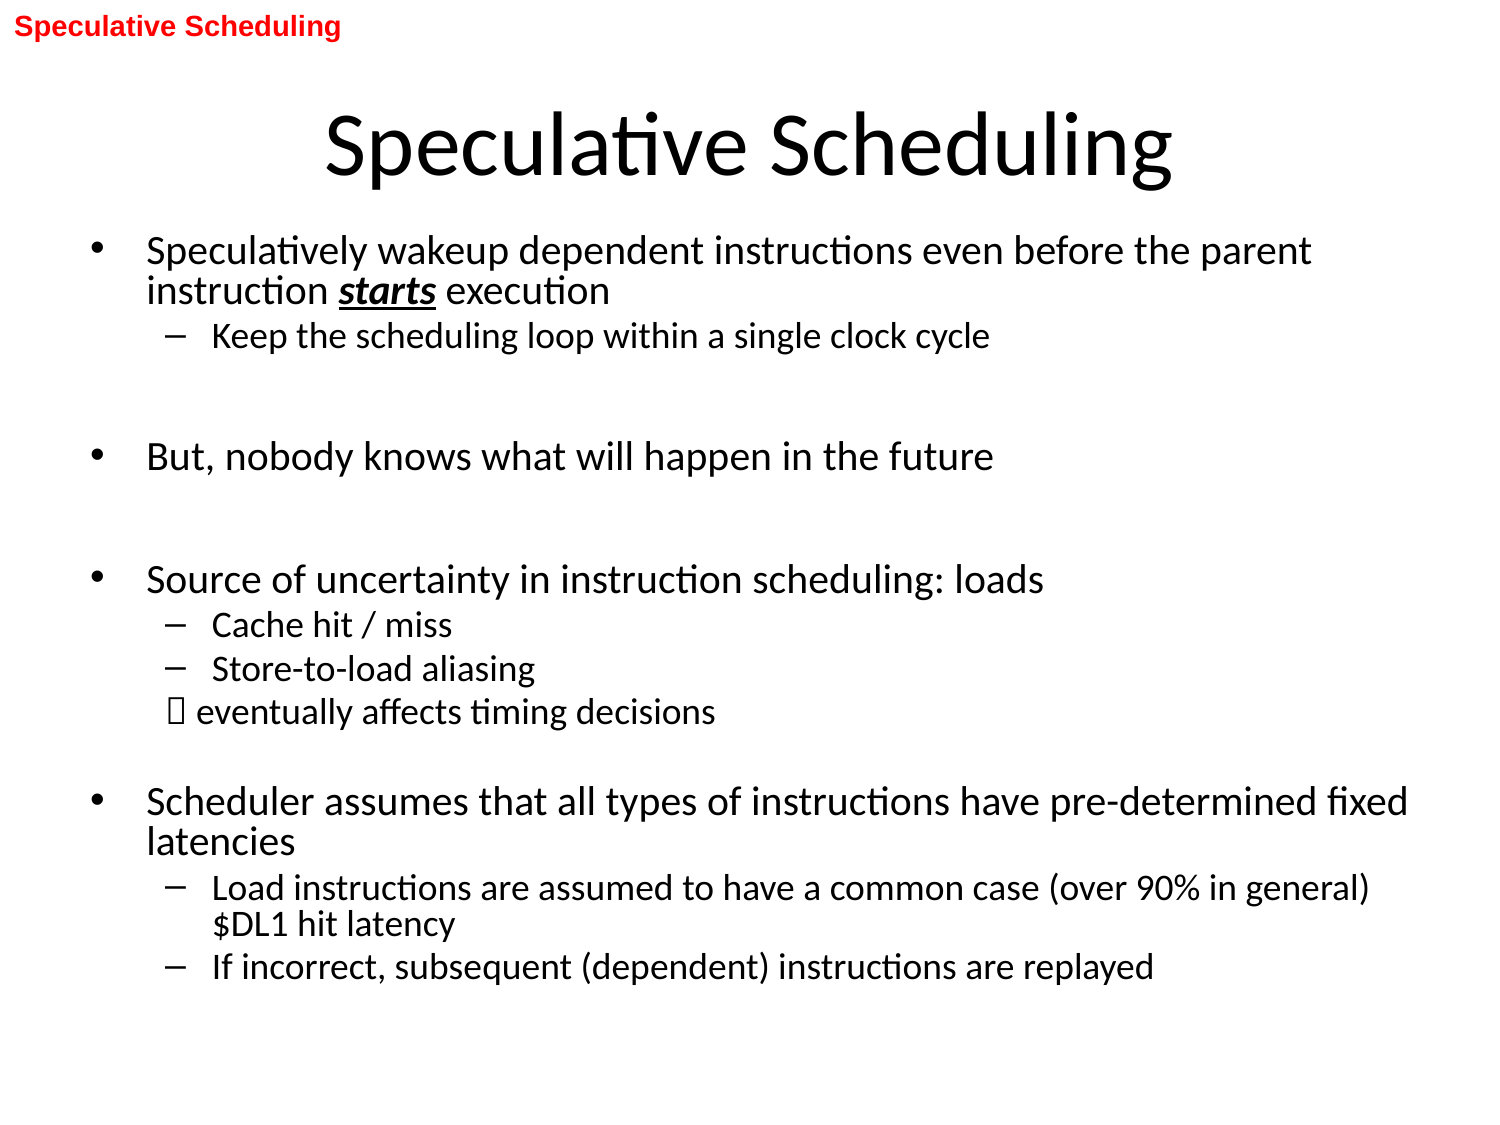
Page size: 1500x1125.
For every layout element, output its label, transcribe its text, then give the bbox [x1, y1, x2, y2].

list Speculatively wakeup dependent instructions even before the parent instruction starts execution Keep the scheduling loop within a single clock cycle But, nobody knows what will happen in the future Source of uncertainty in instruction scheduling: loads Cache hit / miss Store-to-load aliasing  eventually affects timing decisions Scheduler assumes that all types of instructions have pre-determined fixed latencies Load instructions are assumed to have a common case (over 90% in general) $DL1 hit latency If incorrect, subsequent (dependent) instructions are replayed [75, 224, 1425, 1038]
title Speculative Scheduling [75, 45, 1425, 224]
text_box Speculative Scheduling [0, 0, 358, 50]
